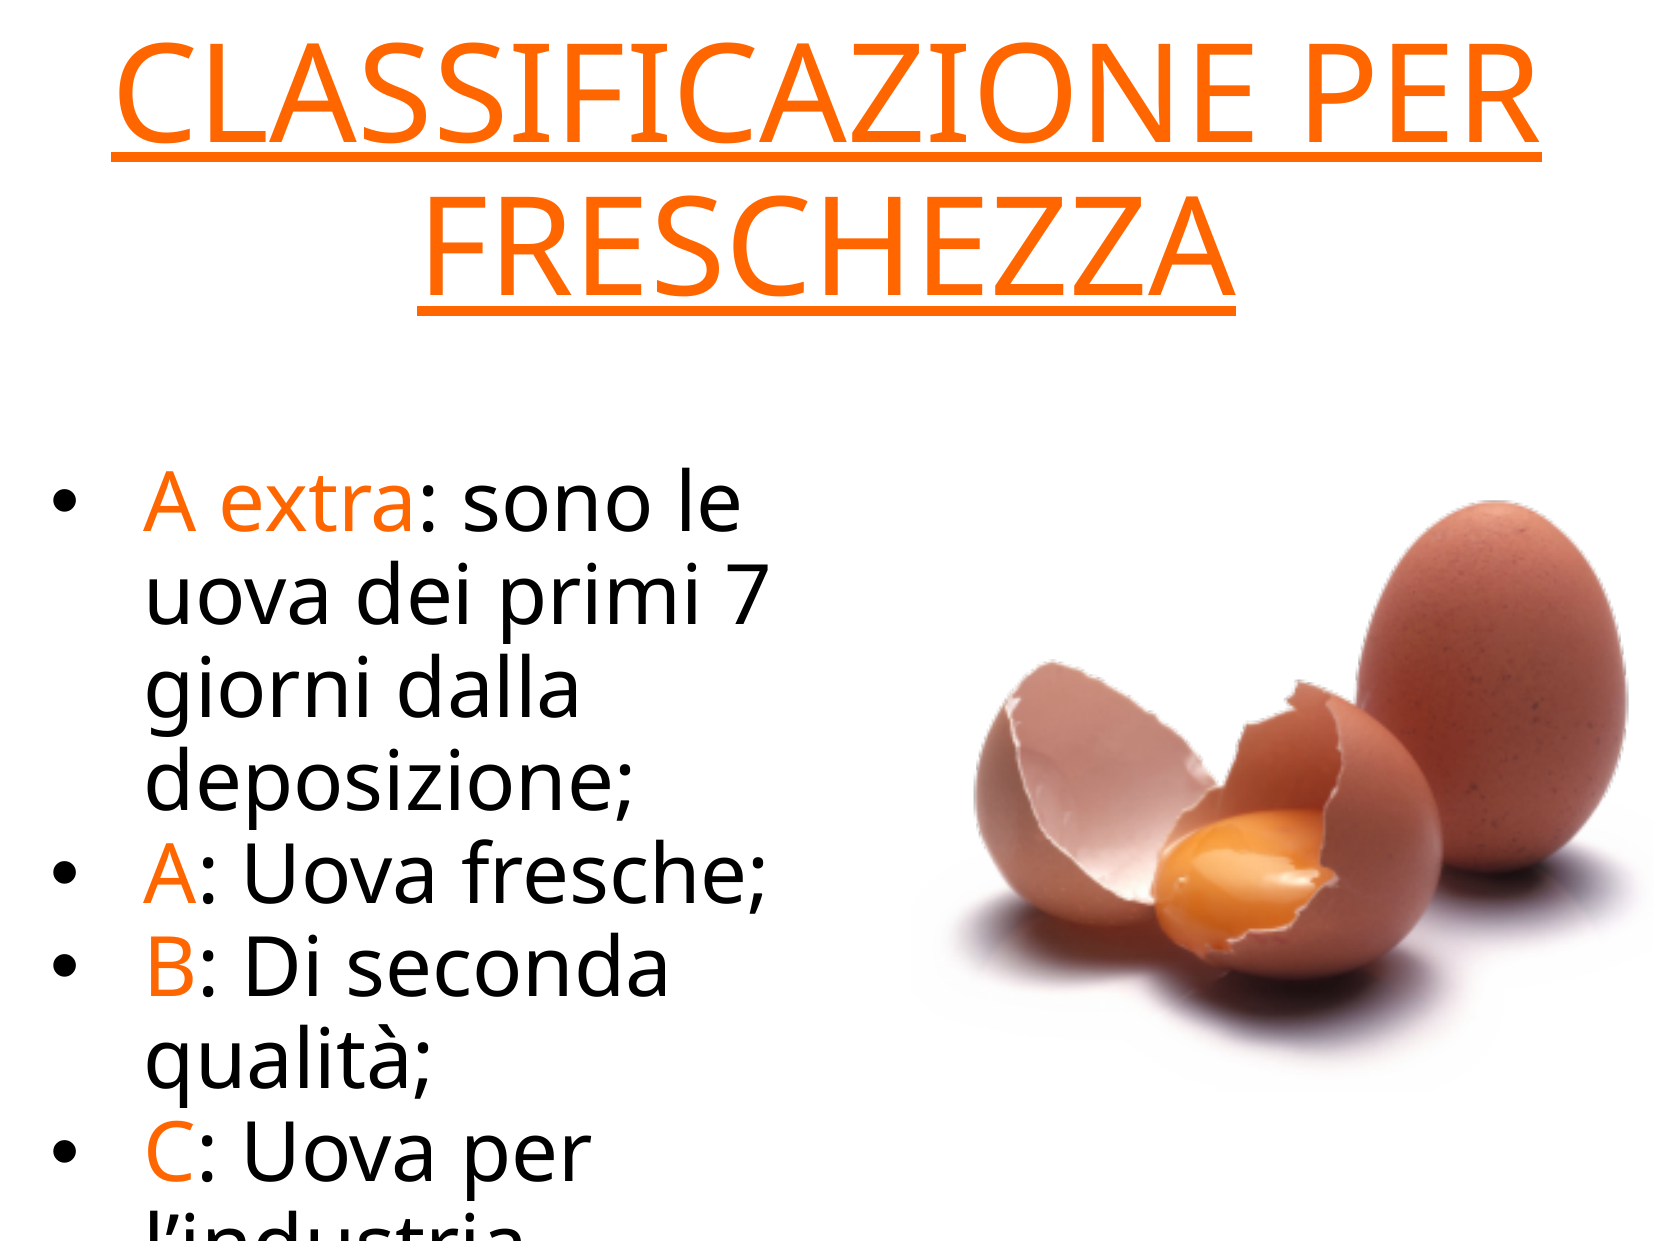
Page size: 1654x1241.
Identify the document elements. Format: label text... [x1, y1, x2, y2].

text_box CLASSIFICAZIONE PER FRESCHEZZA [0, 12, 1654, 337]
picture [911, 493, 1654, 1091]
text_box A extra: sono le uova dei primi 7 giorni dalla deposizione; A: Uova fresche; B: Di seconda qualità; C: Uova per l’industria. [35, 449, 969, 1135]
